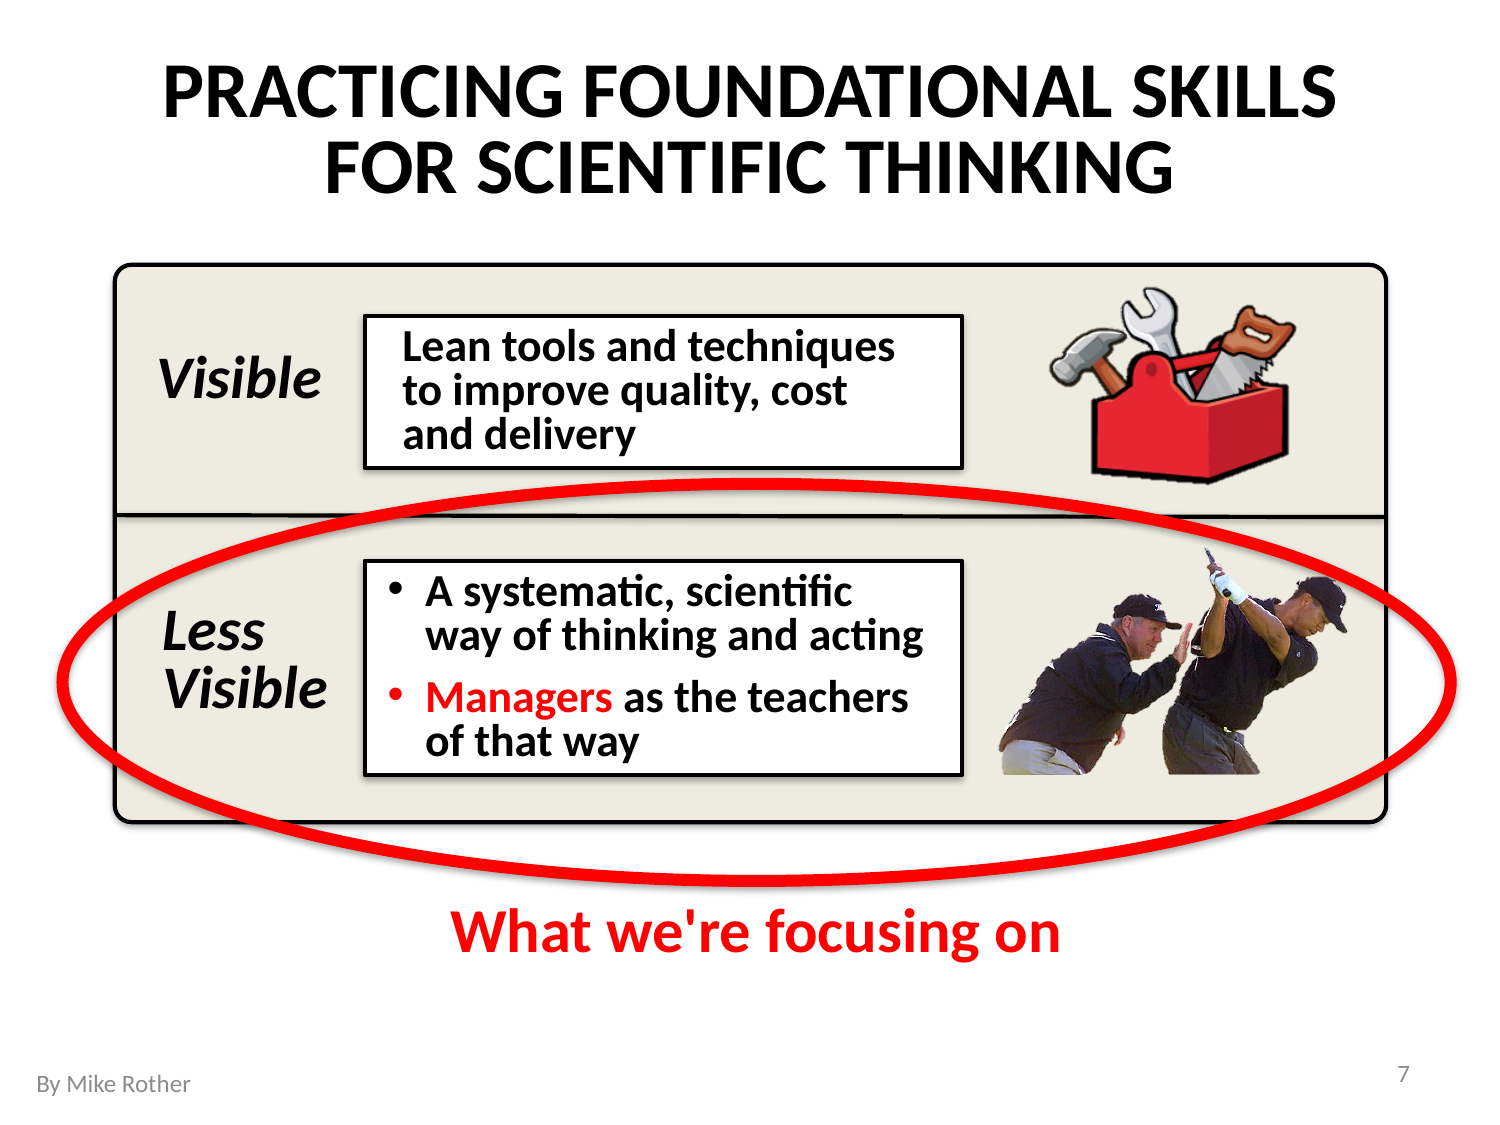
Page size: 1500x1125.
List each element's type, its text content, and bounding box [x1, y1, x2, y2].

text_box [113, 525, 312, 604]
slide_number 7 [1074, 1042, 1425, 1103]
text_box PRACTICING FOUNDATIONAL SKILLS FOR SCIENTIFIC THINKING [114, 49, 1387, 216]
picture [1035, 280, 1313, 499]
text_box [1202, 526, 1387, 596]
text_box [113, 767, 236, 823]
text_box [1277, 775, 1387, 823]
text_box Lean tools and techniques to improve quality, cost and delivery [388, 319, 931, 465]
text_box What we're focusing on [318, 896, 1194, 972]
footer By Mike Rother [21, 1052, 497, 1113]
text_box Visible [143, 331, 359, 418]
text_box [61, 526, 1357, 882]
text_box VSM Here [1074, 285, 1315, 507]
text_box [390, 483, 1123, 513]
text_box [364, 315, 962, 469]
text_box [114, 263, 1387, 513]
text_box [1376, 591, 1452, 773]
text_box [114, 514, 1387, 518]
picture [977, 548, 1371, 775]
